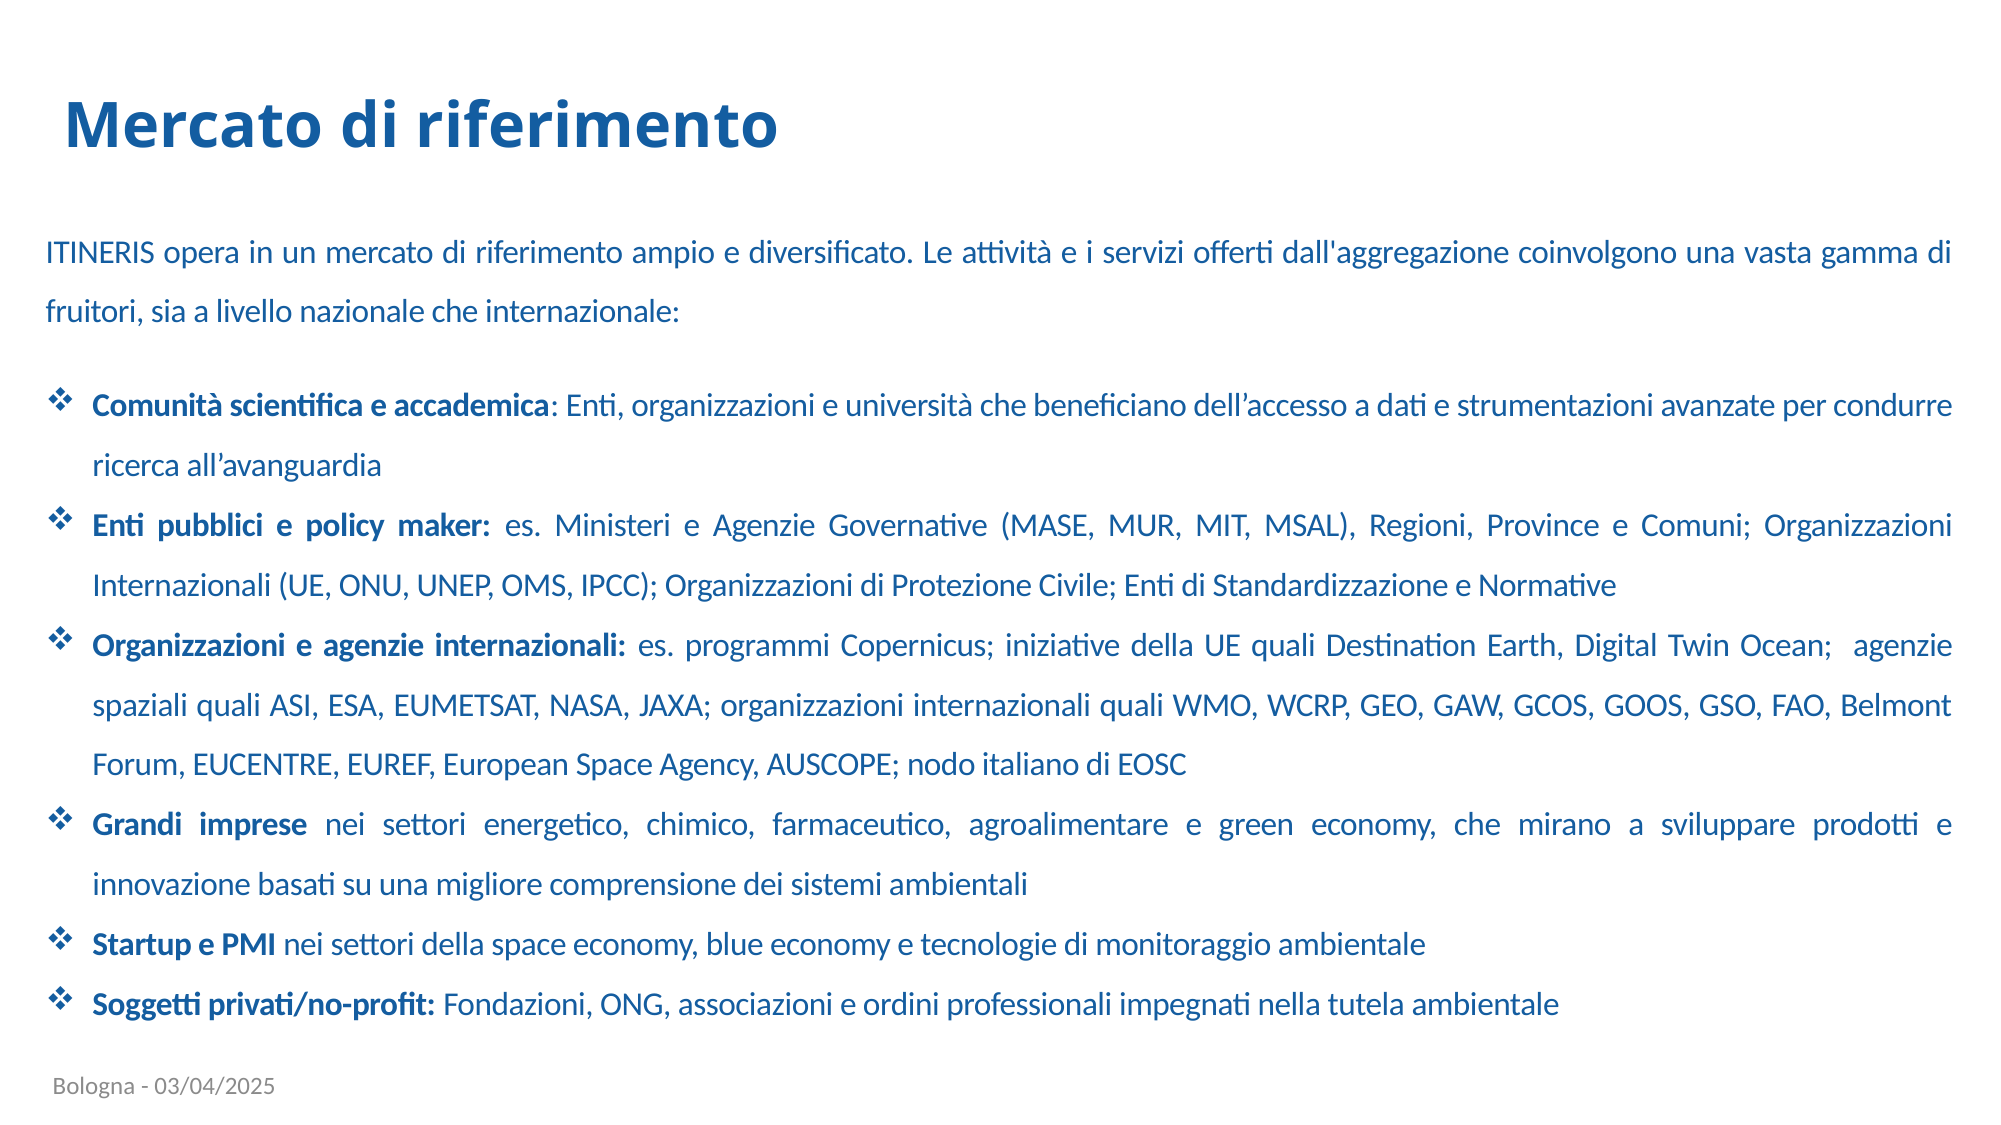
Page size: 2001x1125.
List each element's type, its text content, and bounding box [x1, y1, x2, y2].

text_box Mercato di riferimento [48, 82, 2000, 168]
text_box ITINERIS opera in un mercato di riferimento ampio e diversificato. Le attività e i servizi offerti dall'aggregazione coinvolgono una vasta gamma di fruitori, sia a livello nazionale che internazionale: Comunità scientifica e accademica: Enti, organizzazioni e università che beneficiano dell’accesso a dati e strumentazioni avanzate per condurre ricerca all’avanguardia Enti pubblici e policy maker: es. Ministeri e Agenzie Governative (MASE, MUR, MIT, MSAL), Regioni, Province e Comuni; Organizzazioni Internazionali (UE, ONU, UNEP, OMS, IPCC); Organizzazioni di Protezione Civile; Enti di Standardizzazione e Normative Organizzazioni e agenzie internazionali: es. programmi Copernicus; iniziative della UE quali Destination Earth, Digital Twin Ocean; agenzie spaziali quali ASI, ESA, EUMETSAT, NASA, JAXA; organizzazioni internazionali quali WMO, WCRP, GEO, GAW, GCOS, GOOS, GSO, FAO, Belmont Forum, EUCENTRE, EUREF, European Space Agency, AUSCOPE; nodo italiano di EOSC Grandi imprese nei settori energetico, chimico, farmaceutico, agroalimentare e green economy, che mirano a sviluppare prodotti e innovazione basati su una migliore comprensione dei sistemi ambientali Startup e PMI nei settori della space economy, blue economy e tecnologie di monitoraggio ambientale Soggetti privati/no-profit: Fondazioni, ONG, associazioni e ordini professionali impegnati nella tutela ambientale [30, 202, 1970, 1030]
